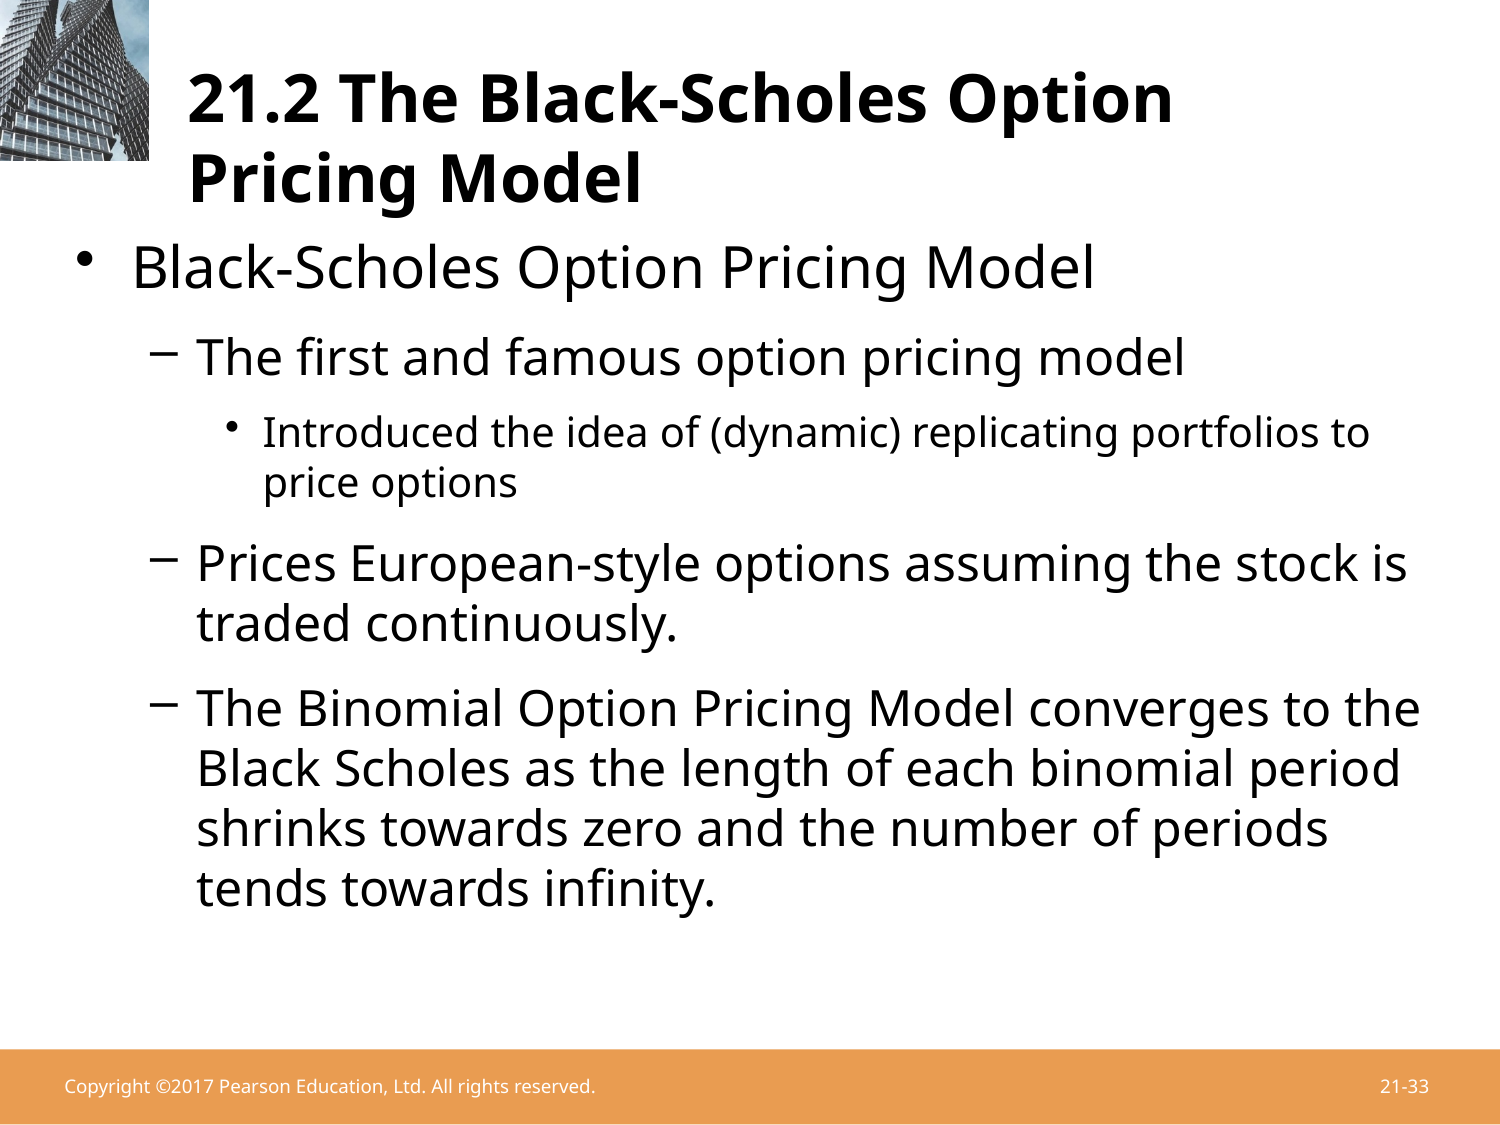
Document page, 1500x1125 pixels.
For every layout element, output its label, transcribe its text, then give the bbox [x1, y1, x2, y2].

picture [0, 0, 149, 161]
list Black-Scholes Option Pricing Model The first and famous option pricing model Introduced the idea of (dynamic) replicating portfolios to price options Prices European-style options assuming the stock is traded continuously. The Binomial Option Pricing Model converges to the Black Scholes as the length of each binomial period shrinks towards zero and the number of periods tends towards infinity. [75, 230, 1450, 993]
title 21.2 The Black-Scholes Option Pricing Model [187, 41, 1450, 230]
